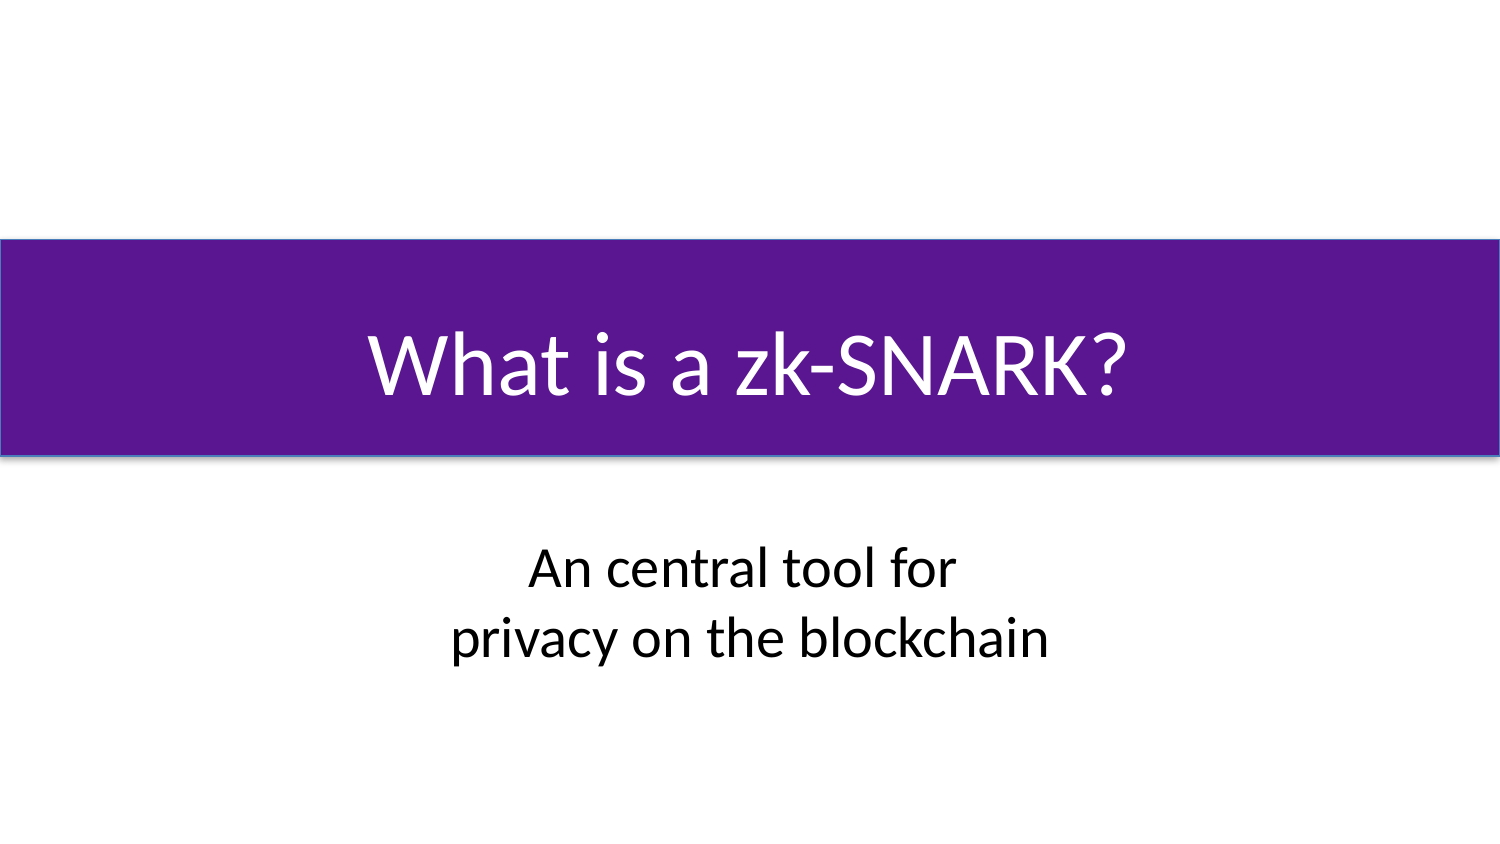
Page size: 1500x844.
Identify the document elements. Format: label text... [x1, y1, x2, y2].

title What is a zk-SNARK? [112, 296, 1388, 411]
subtitle An central tool for privacy on the blockchain [224, 521, 1276, 738]
